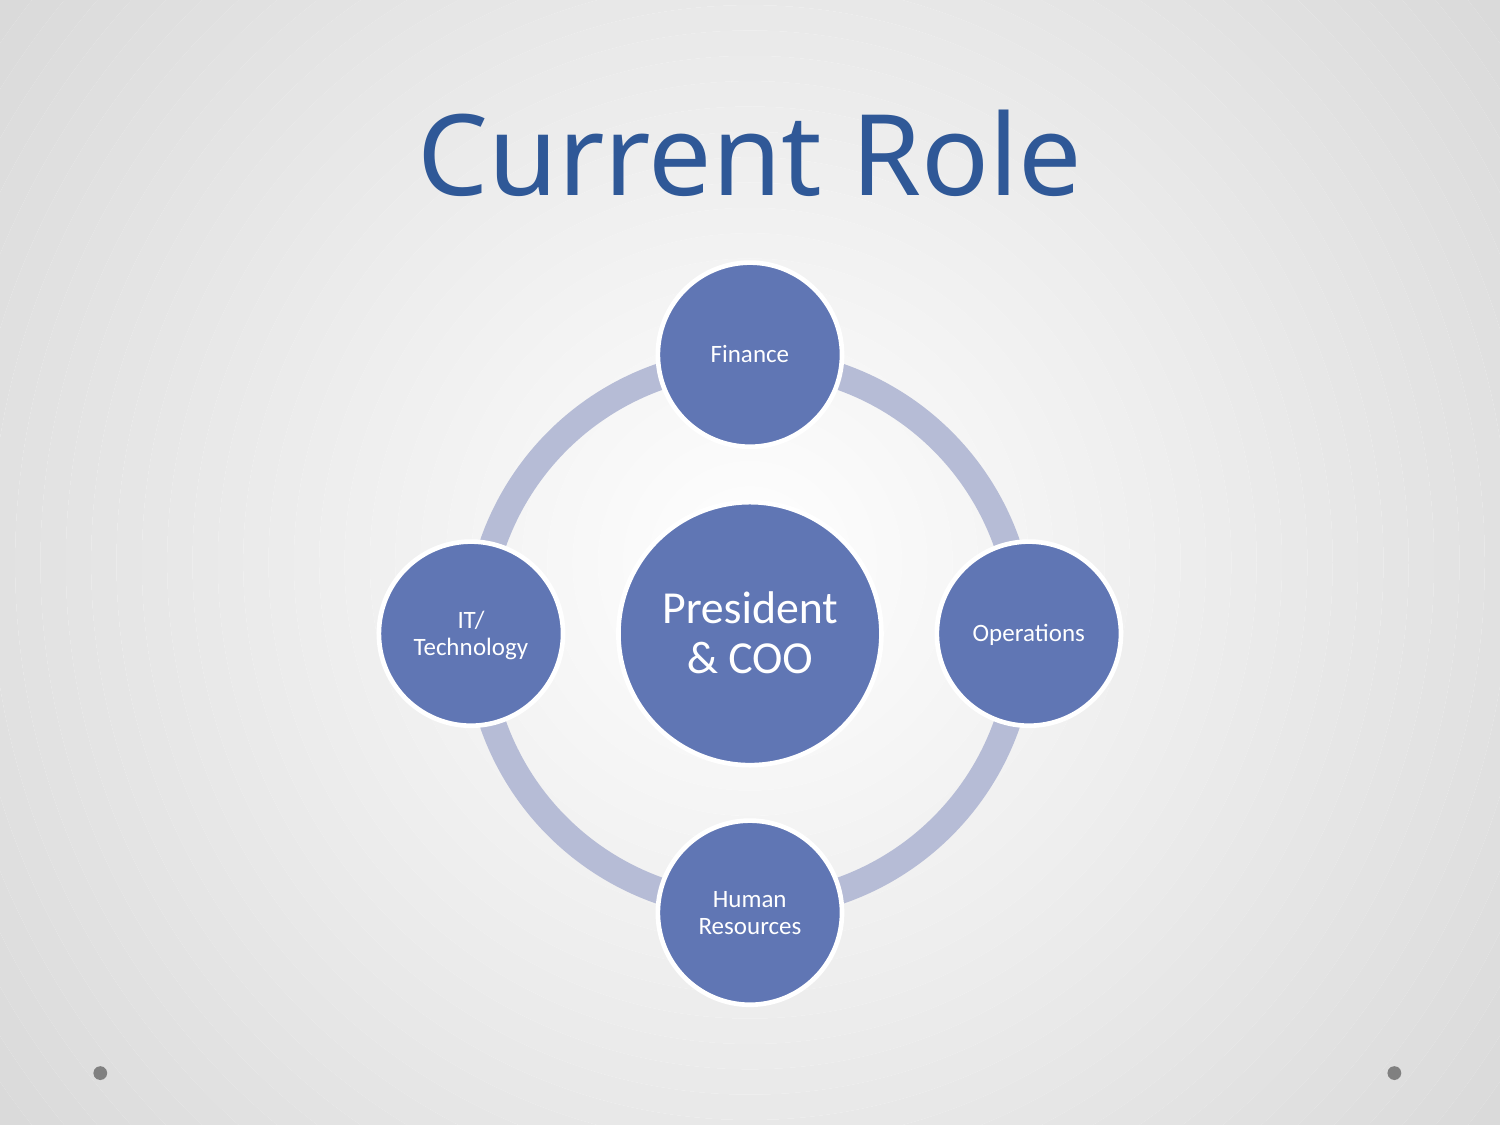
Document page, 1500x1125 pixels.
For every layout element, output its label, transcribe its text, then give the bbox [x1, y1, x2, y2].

title Current Role [75, 24, 1425, 225]
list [74, 262, 1426, 1006]
